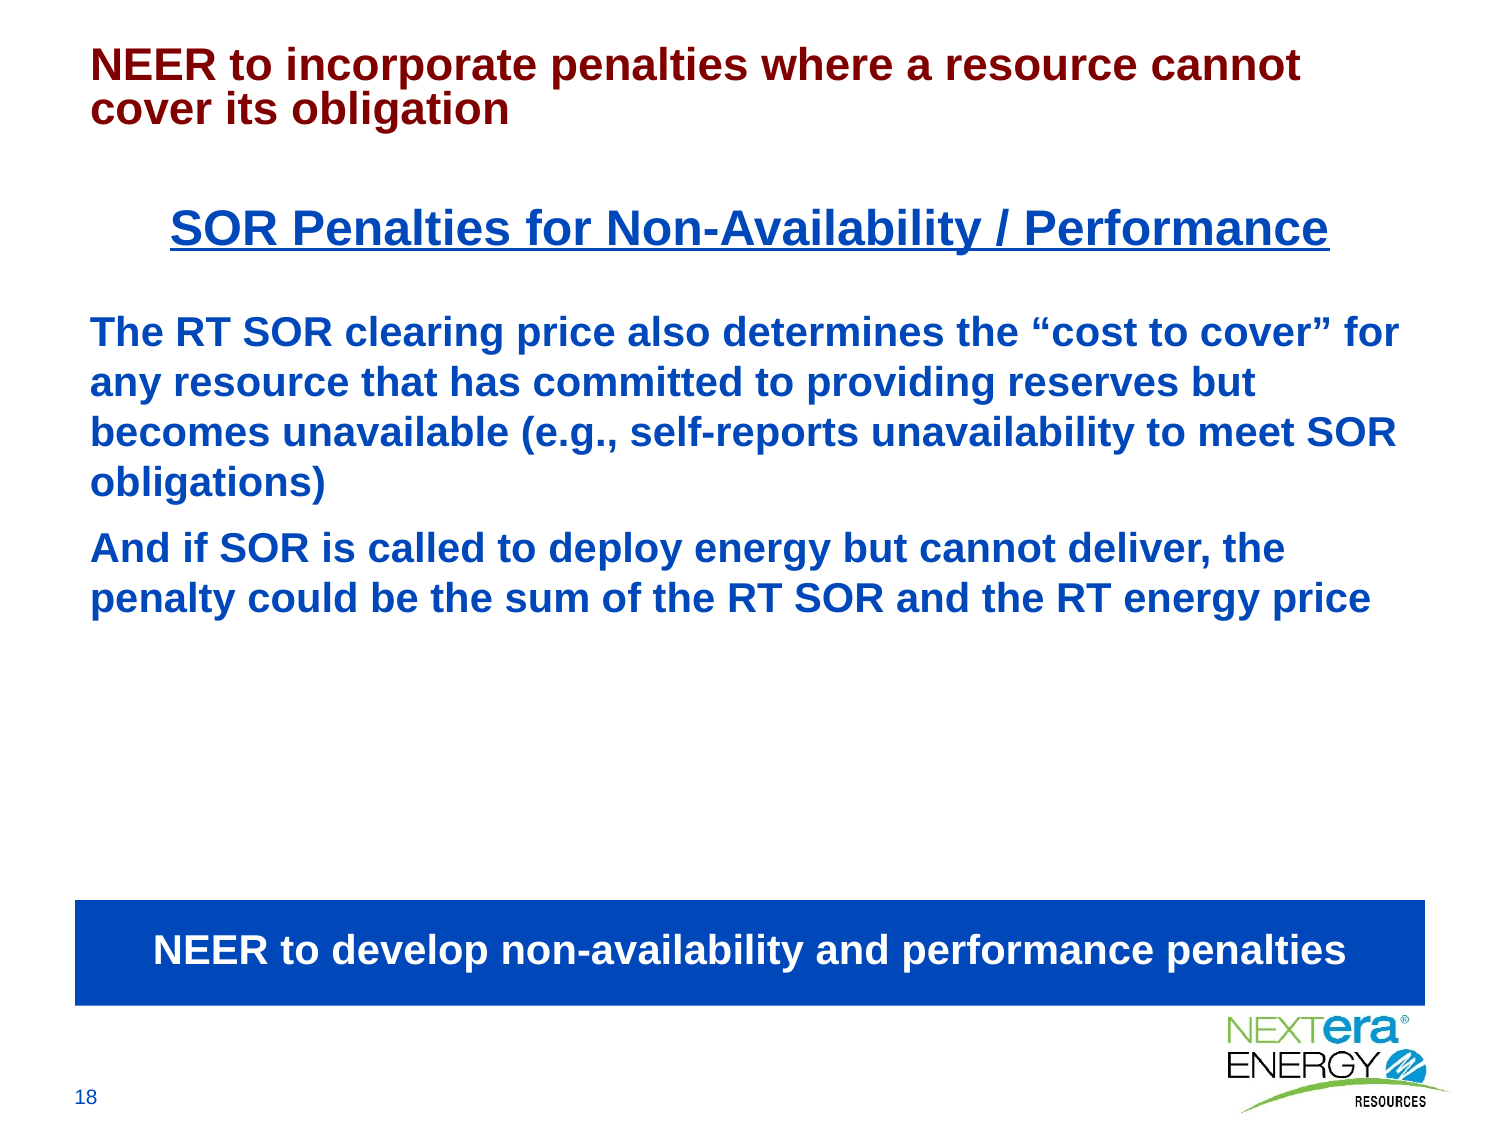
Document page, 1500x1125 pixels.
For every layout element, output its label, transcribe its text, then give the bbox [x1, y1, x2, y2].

list NEER to develop non-availability and performance penalties [75, 900, 1425, 1006]
picture [1228, 1015, 1451, 1114]
list The RT SOR clearing price also determines the “cost to cover” for any resource that has committed to providing reserves but becomes unavailable (e.g., self-reports unavailability to meet SOR obligations) And if SOR is called to deploy energy but cannot deliver, the penalty could be the sum of the RT SOR and the RT energy price [74, 296, 1425, 900]
list NEER to incorporate penalties where a resource cannot cover its obligation [75, 37, 1425, 150]
title SOR Penalties for Non-Availability / Performance [75, 150, 1425, 263]
